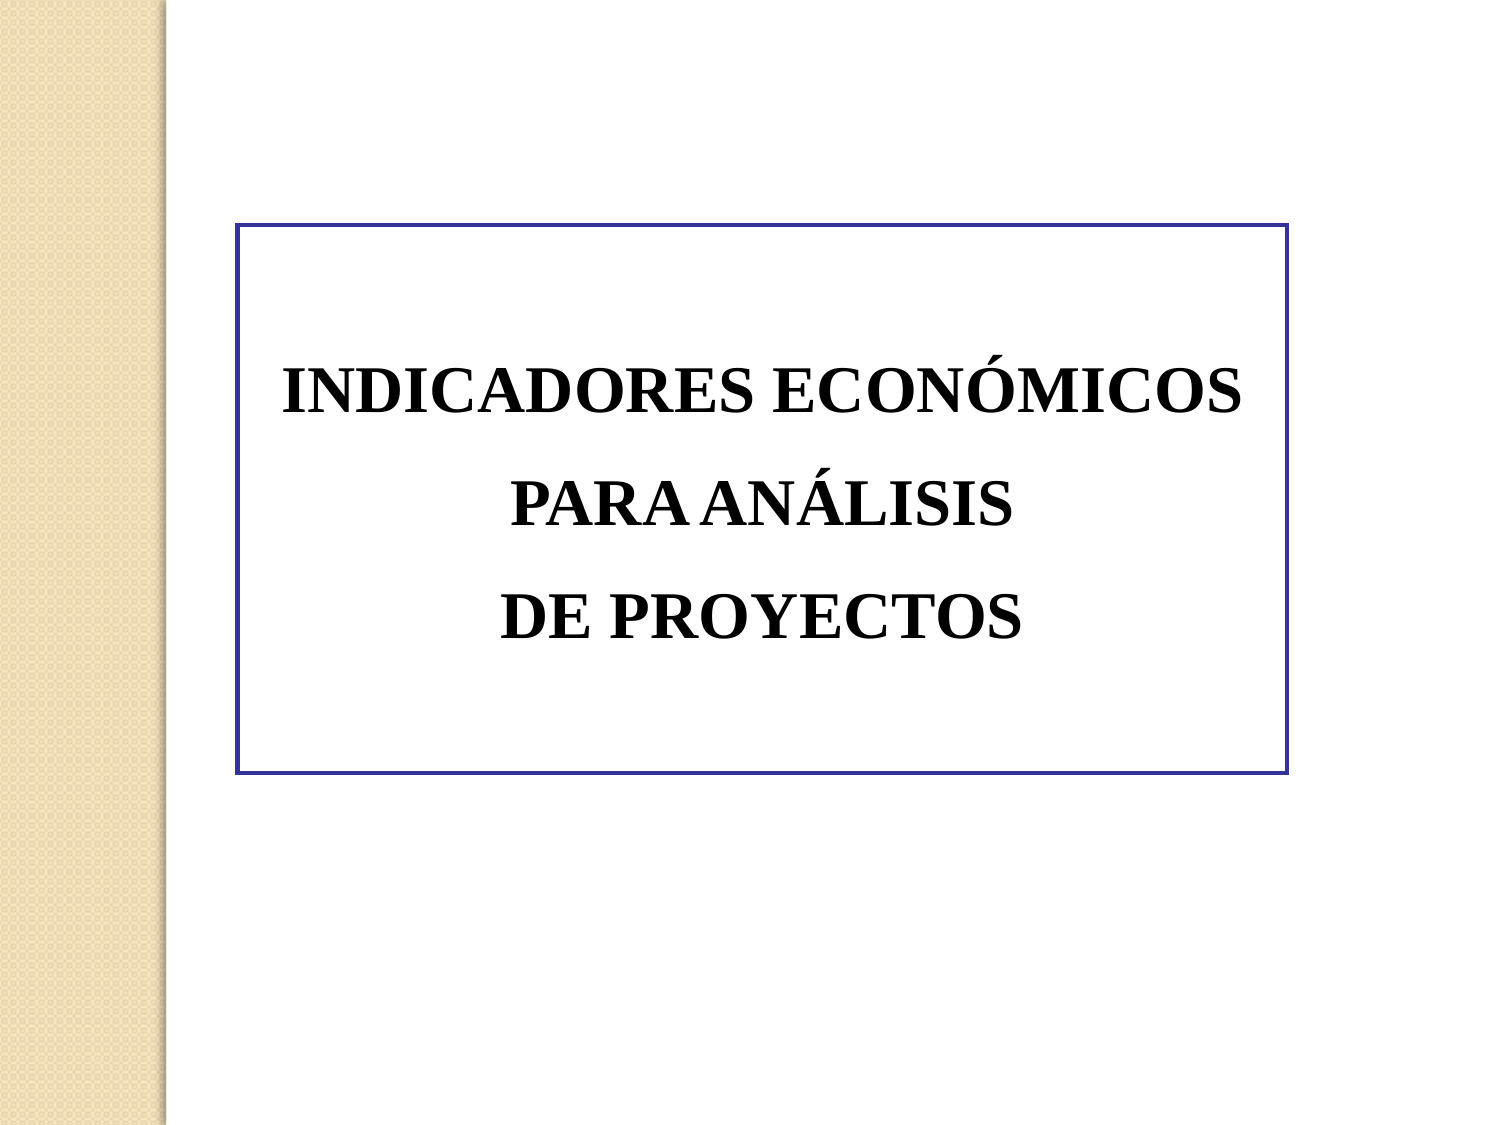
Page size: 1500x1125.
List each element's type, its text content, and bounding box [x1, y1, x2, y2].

text_box INDICADORES ECONÓMICOS PARA ANÁLISIS DE PROYECTOS [237, 224, 1288, 773]
